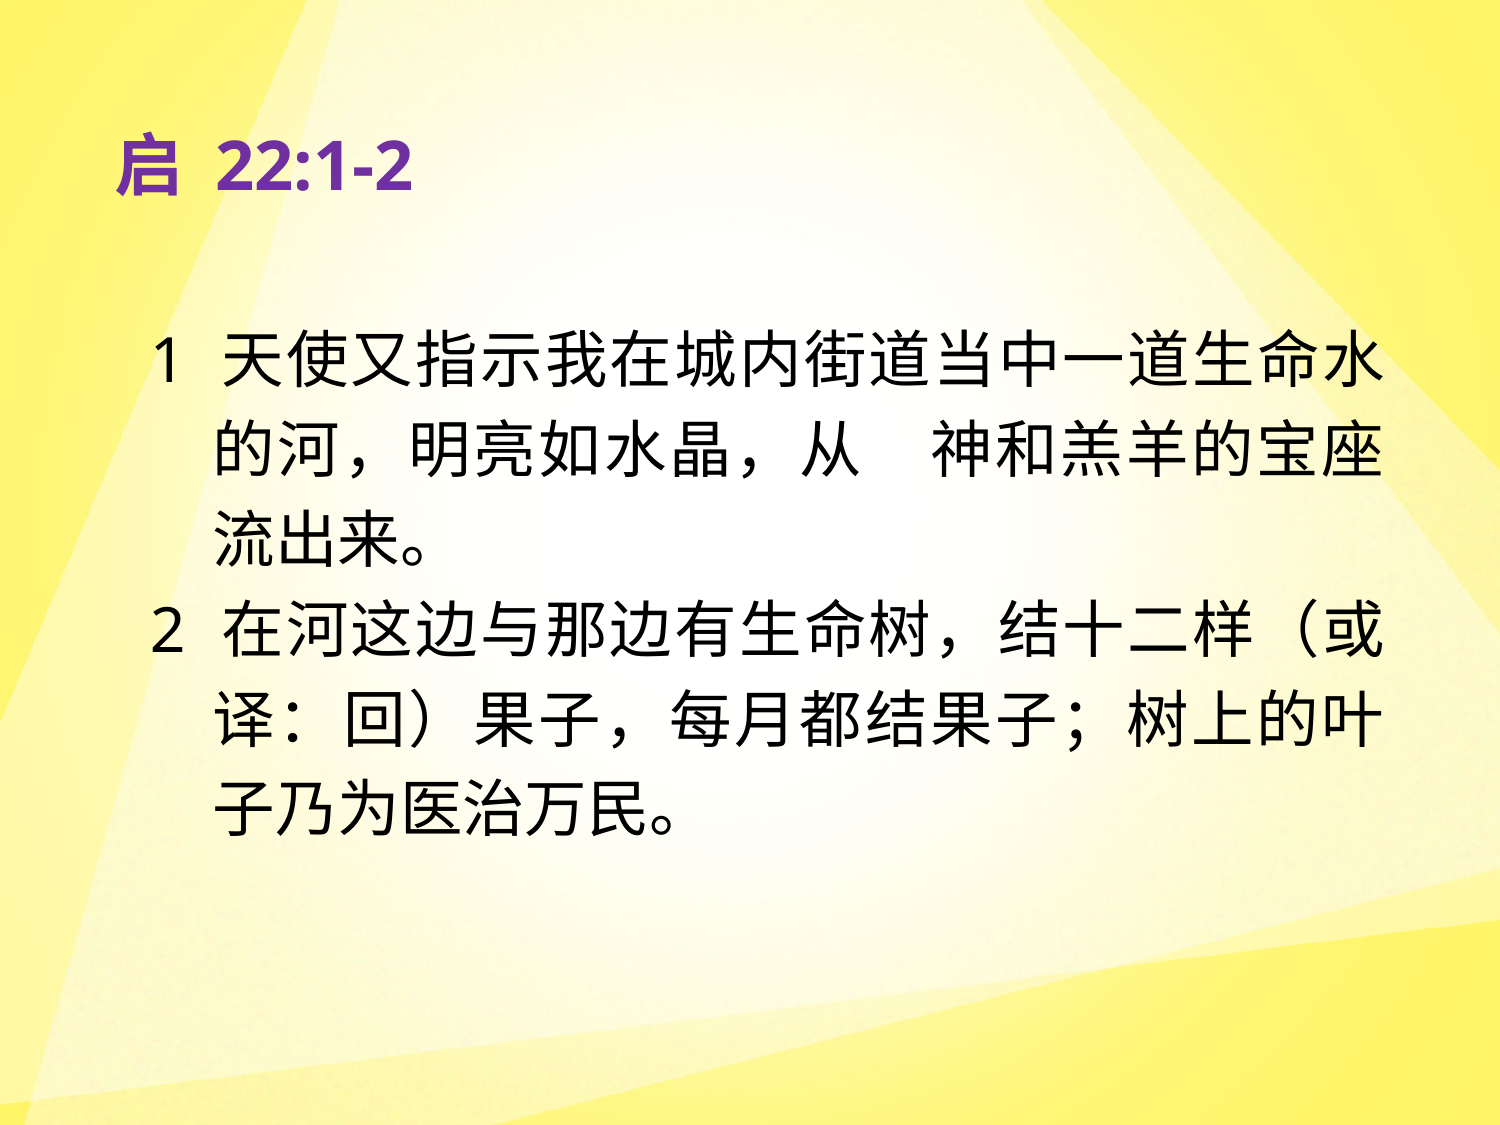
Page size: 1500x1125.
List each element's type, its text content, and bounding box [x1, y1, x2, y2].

title 启 22:1-2 [103, 59, 1397, 278]
picture [0, 0, 1500, 1125]
list 1 天使又指示我在城内街道当中一道生命水的河，明亮如水晶，从 神和羔羊的宝座流出来。 2 在河这边与那边有生命树，结十二样（或译：回）果子，每月都结果子；树上的叶子乃为医治万民。 [103, 299, 1397, 1014]
